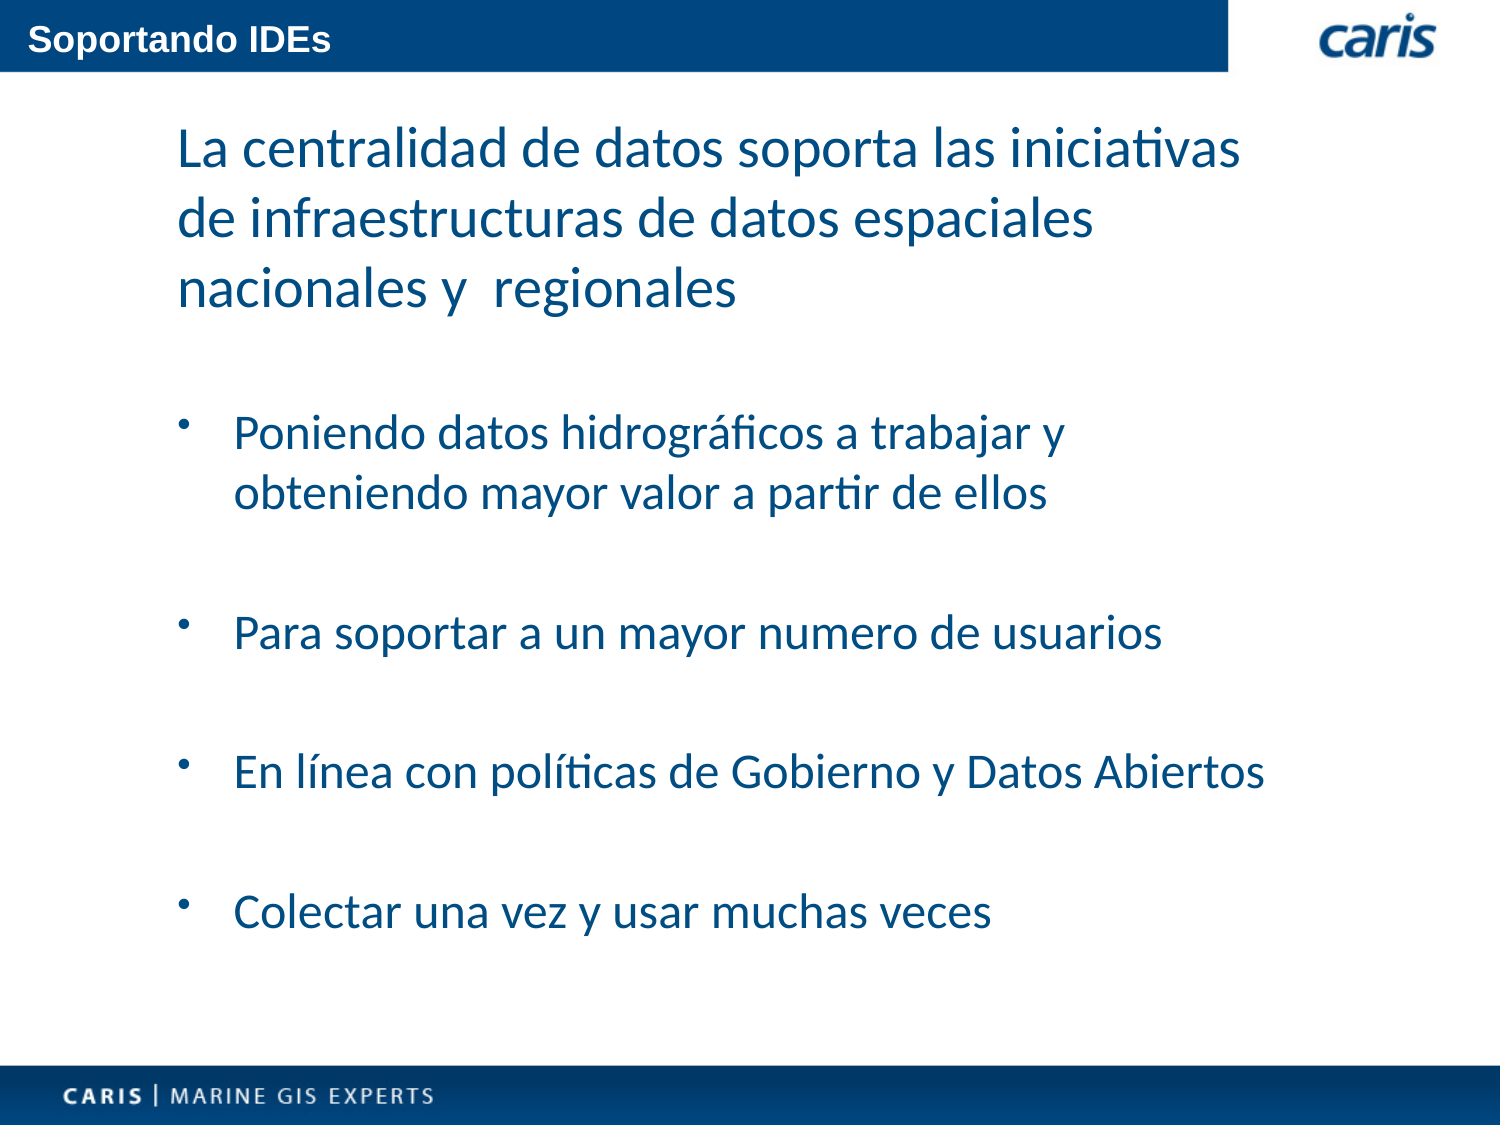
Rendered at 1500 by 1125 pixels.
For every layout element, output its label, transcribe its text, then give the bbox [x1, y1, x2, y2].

picture [0, 0, 1500, 1125]
title Soportando IDEs [12, 0, 1225, 75]
list La centralidad de datos soporta las iniciativas de infraestructuras de datos espaciales nacionales y regionales Poniendo datos hidrográficos a trabajar y obteniendo mayor valor a partir de ellos Para soportar a un mayor numero de usuarios En línea con políticas de Gobierno y Datos Abiertos Colectar una vez y usar muchas veces [162, 101, 1325, 1002]
